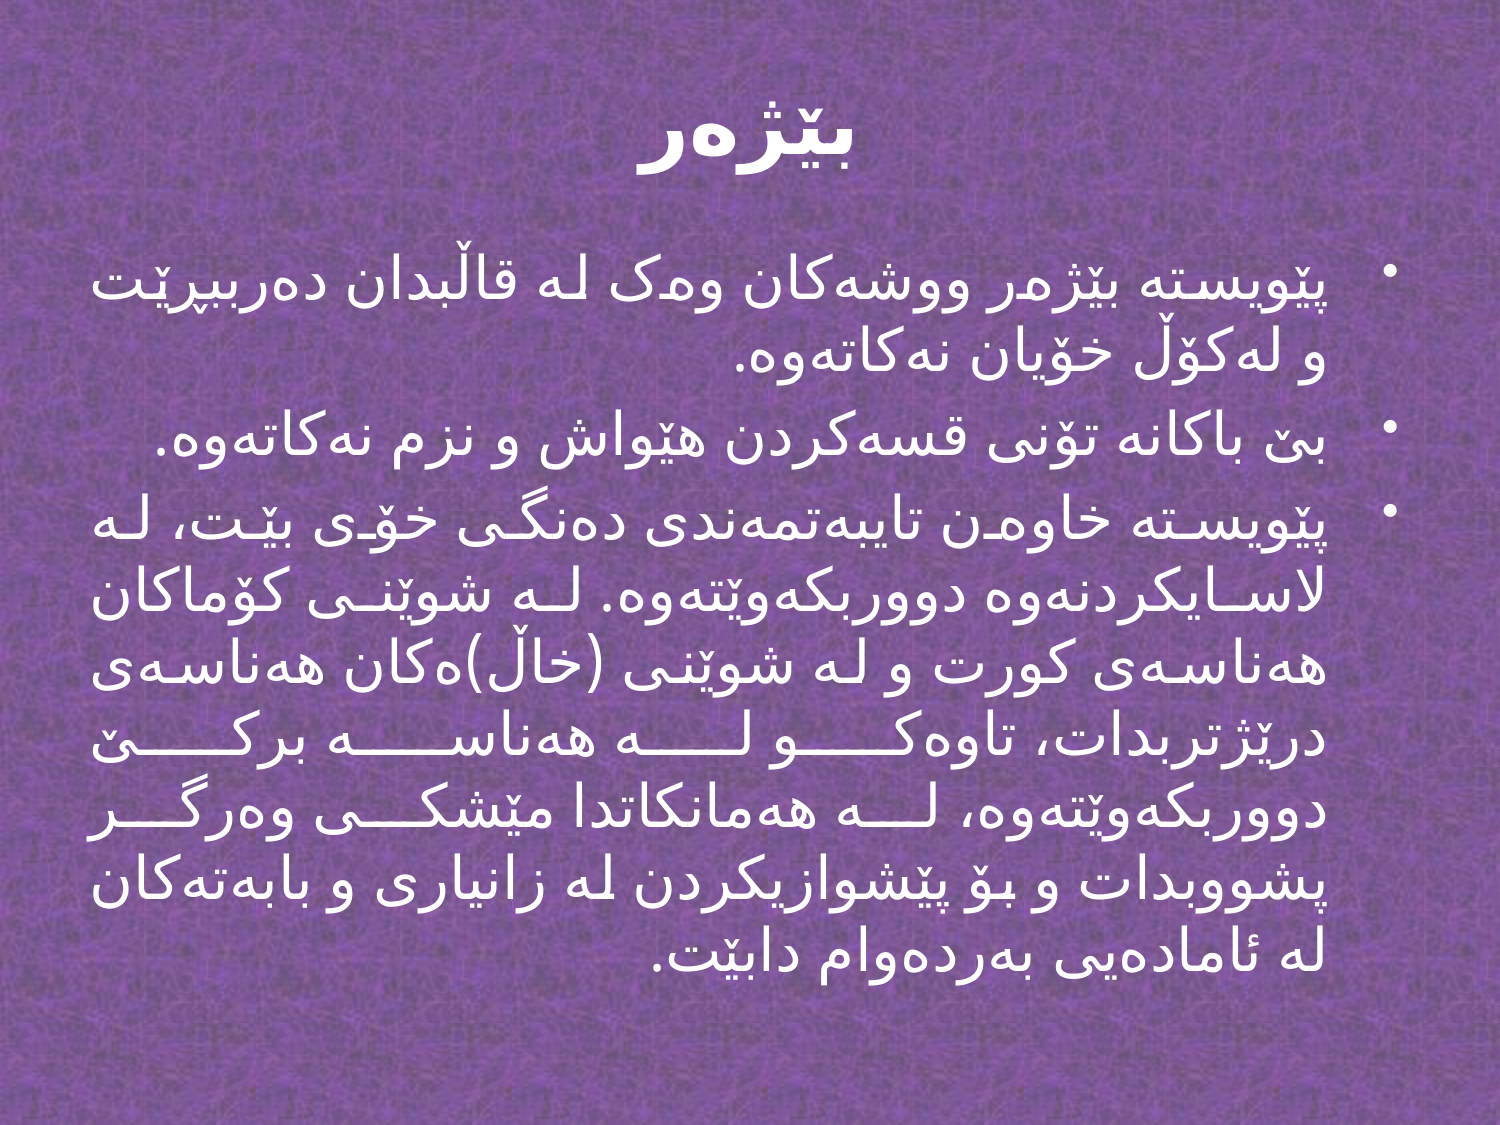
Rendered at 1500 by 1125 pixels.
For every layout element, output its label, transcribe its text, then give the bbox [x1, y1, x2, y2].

list پێویستە بێژەر ووشەکان وەک لە قاڵبدان دەرببڕێت و لەکۆڵ خۆیان نەکاتەوە. بێ باکانە تۆنى قسەکردن هێواش و نزم نەکاتەوە. پێویستە خاوەن تایبەتمەندى دەنگى خۆى بێت، لە لاسایکردنەوە دووربکەوێتەوە. لە شوێنى کۆماکان هەناسەى کورت و لە شوێنى (خاڵ)ەکان هەناسەى درێژتربدات، تاوەکو لە هەناسە برکێ دووربکەوێتەوە، لە هەمانکاتدا مێشکى وەرگر پشووبدات و بۆ پێشوازیکردن لە زانیارى و بابەتەکان لە ئامادەیى بەردەوام دابێت. [75, 231, 1425, 1005]
title بێژەر [75, 45, 1425, 197]
